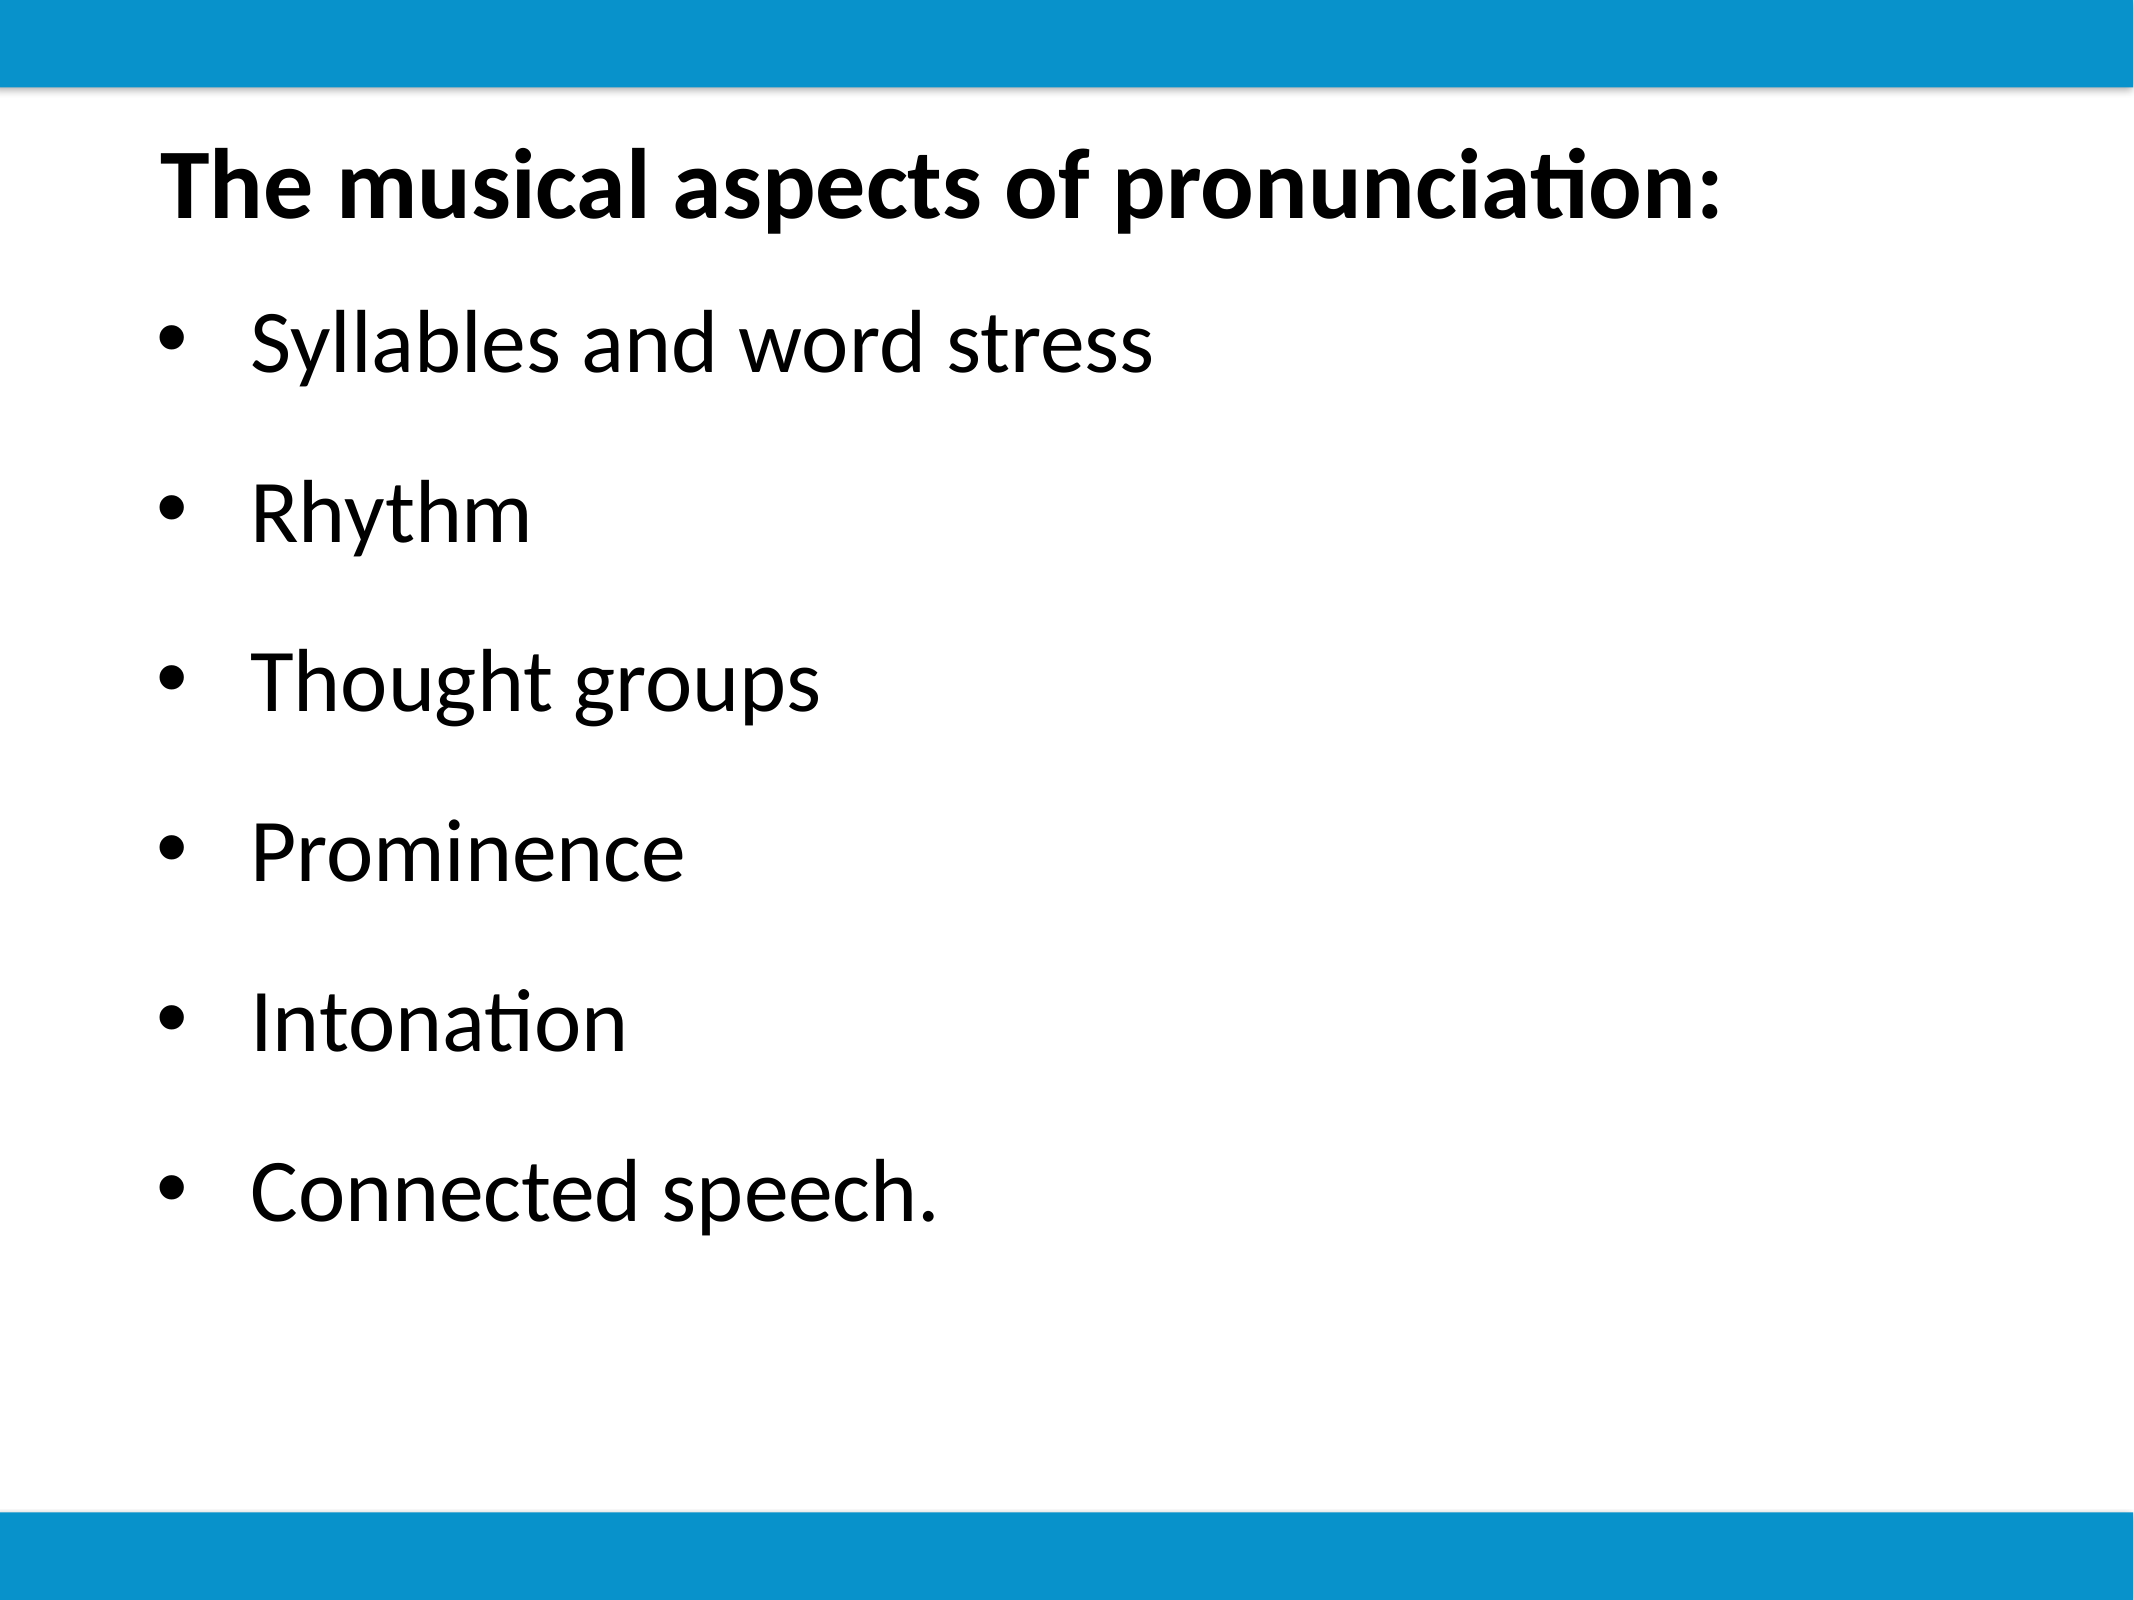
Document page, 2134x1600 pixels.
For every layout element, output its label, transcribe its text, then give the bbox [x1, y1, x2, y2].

text_box [0, 0, 2134, 88]
text_box [0, 1512, 2134, 1600]
text_box The musical aspects of pronunciation: [160, 118, 2000, 275]
text_box Syllables and word stress Rhythm Thought groups Prominence Intonation Connected speech. [141, 274, 1992, 1248]
